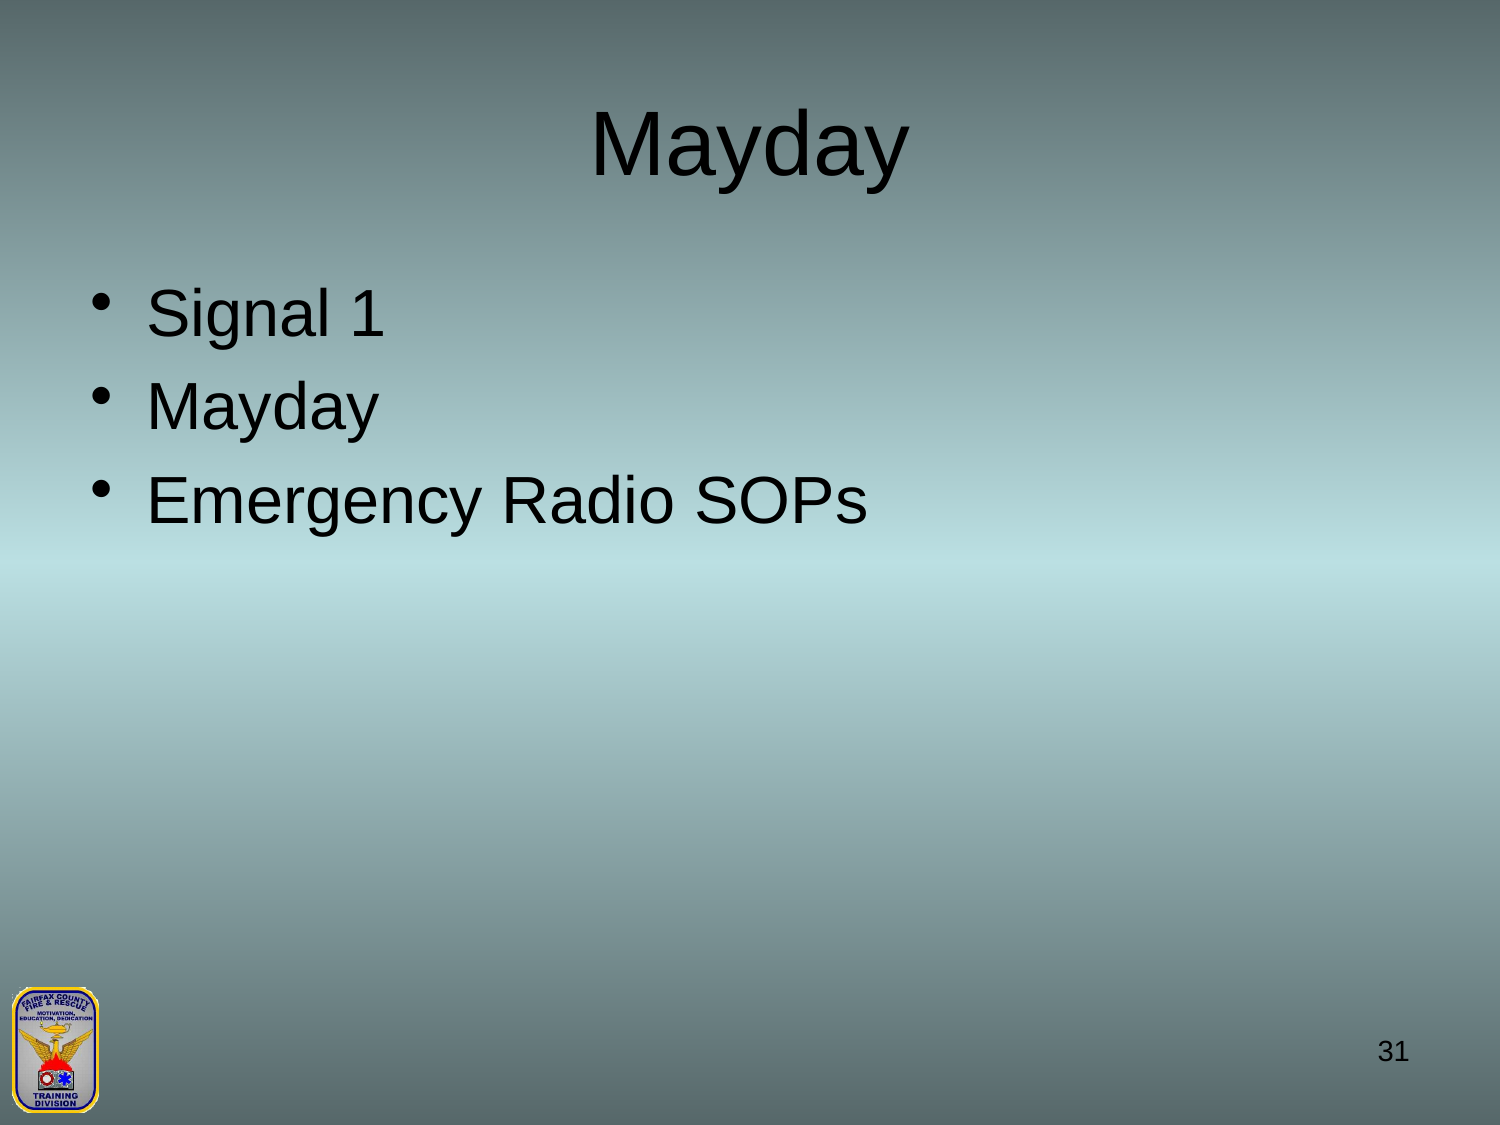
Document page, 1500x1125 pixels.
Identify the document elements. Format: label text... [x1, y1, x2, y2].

slide_number 31 [1299, 1024, 1426, 1103]
title Mayday [75, 45, 1425, 233]
picture [12, 987, 99, 1113]
list Signal 1 Mayday Emergency Radio SOPs [75, 262, 1425, 1005]
